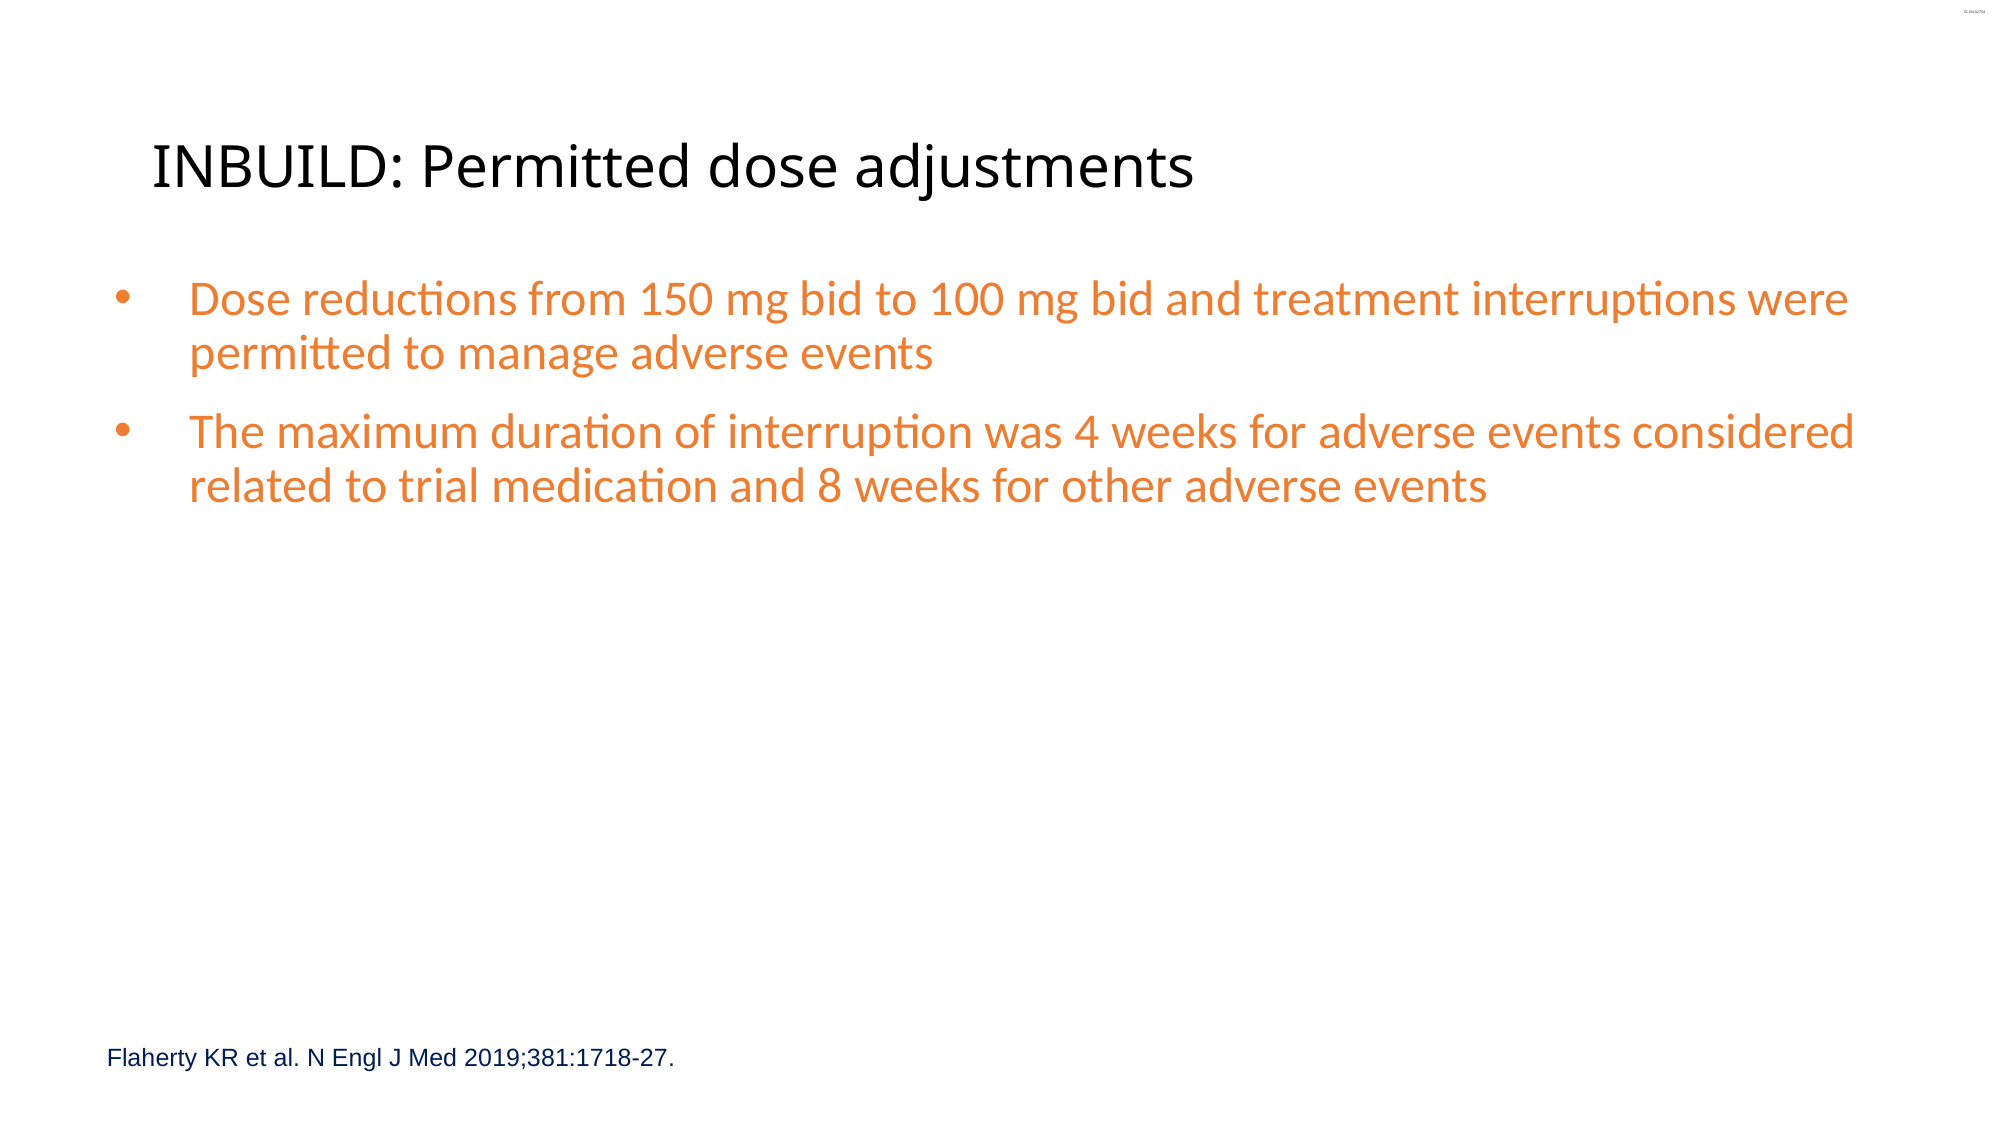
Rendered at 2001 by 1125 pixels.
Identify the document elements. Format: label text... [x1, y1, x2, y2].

list Dose reductions from 150 mg bid to 100 mg bid and treatment interruptions were permitted to manage adverse events The maximum duration of interruption was 4 weeks for adverse events considered related to trial medication and 8 weeks for other adverse events [99, 265, 1904, 990]
title INBUILD: Permitted dose adjustments [137, 59, 1863, 265]
text_box Flaherty KR et al. N Engl J Med 2019;381:1718-27. [92, 990, 1914, 1079]
